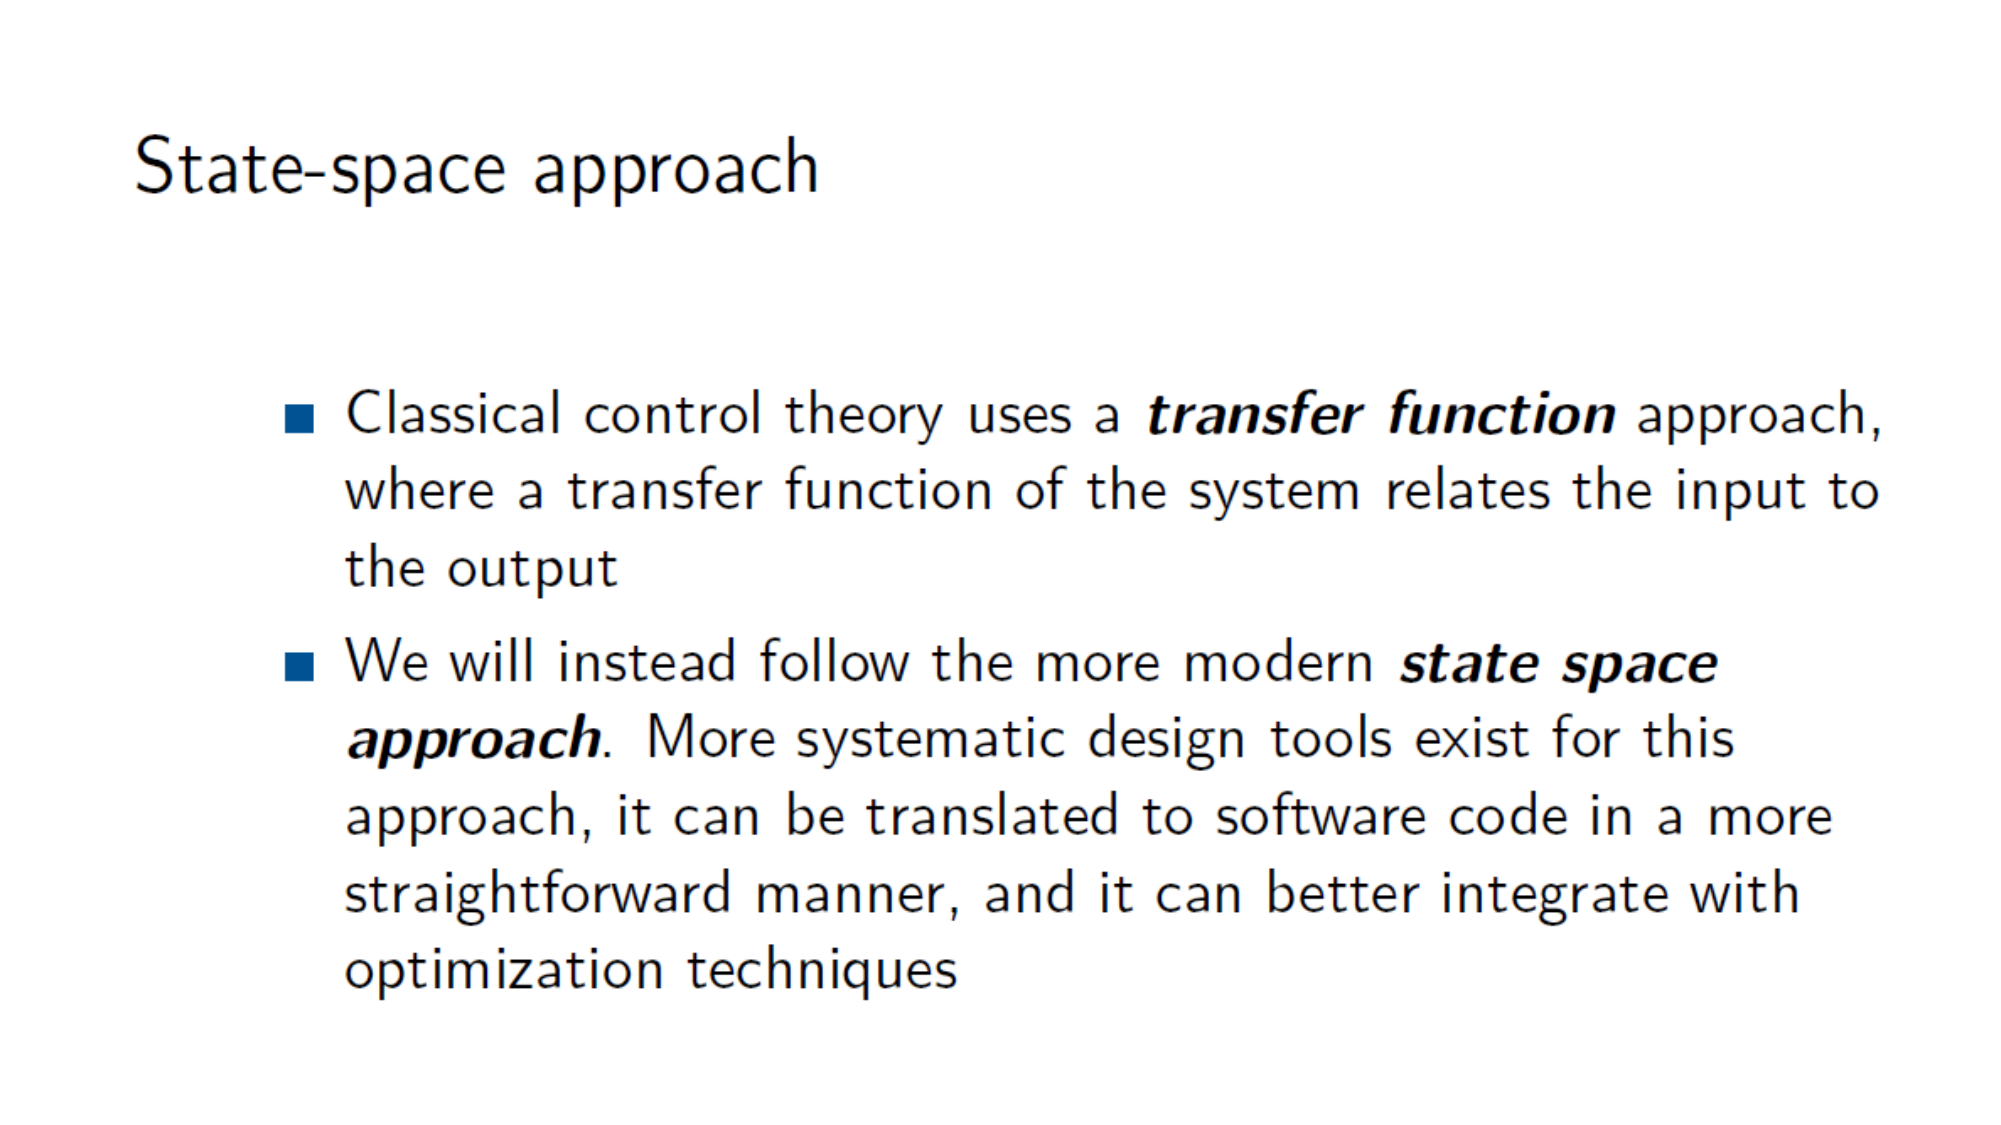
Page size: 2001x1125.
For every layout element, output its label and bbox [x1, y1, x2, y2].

list [105, 106, 1895, 1019]
